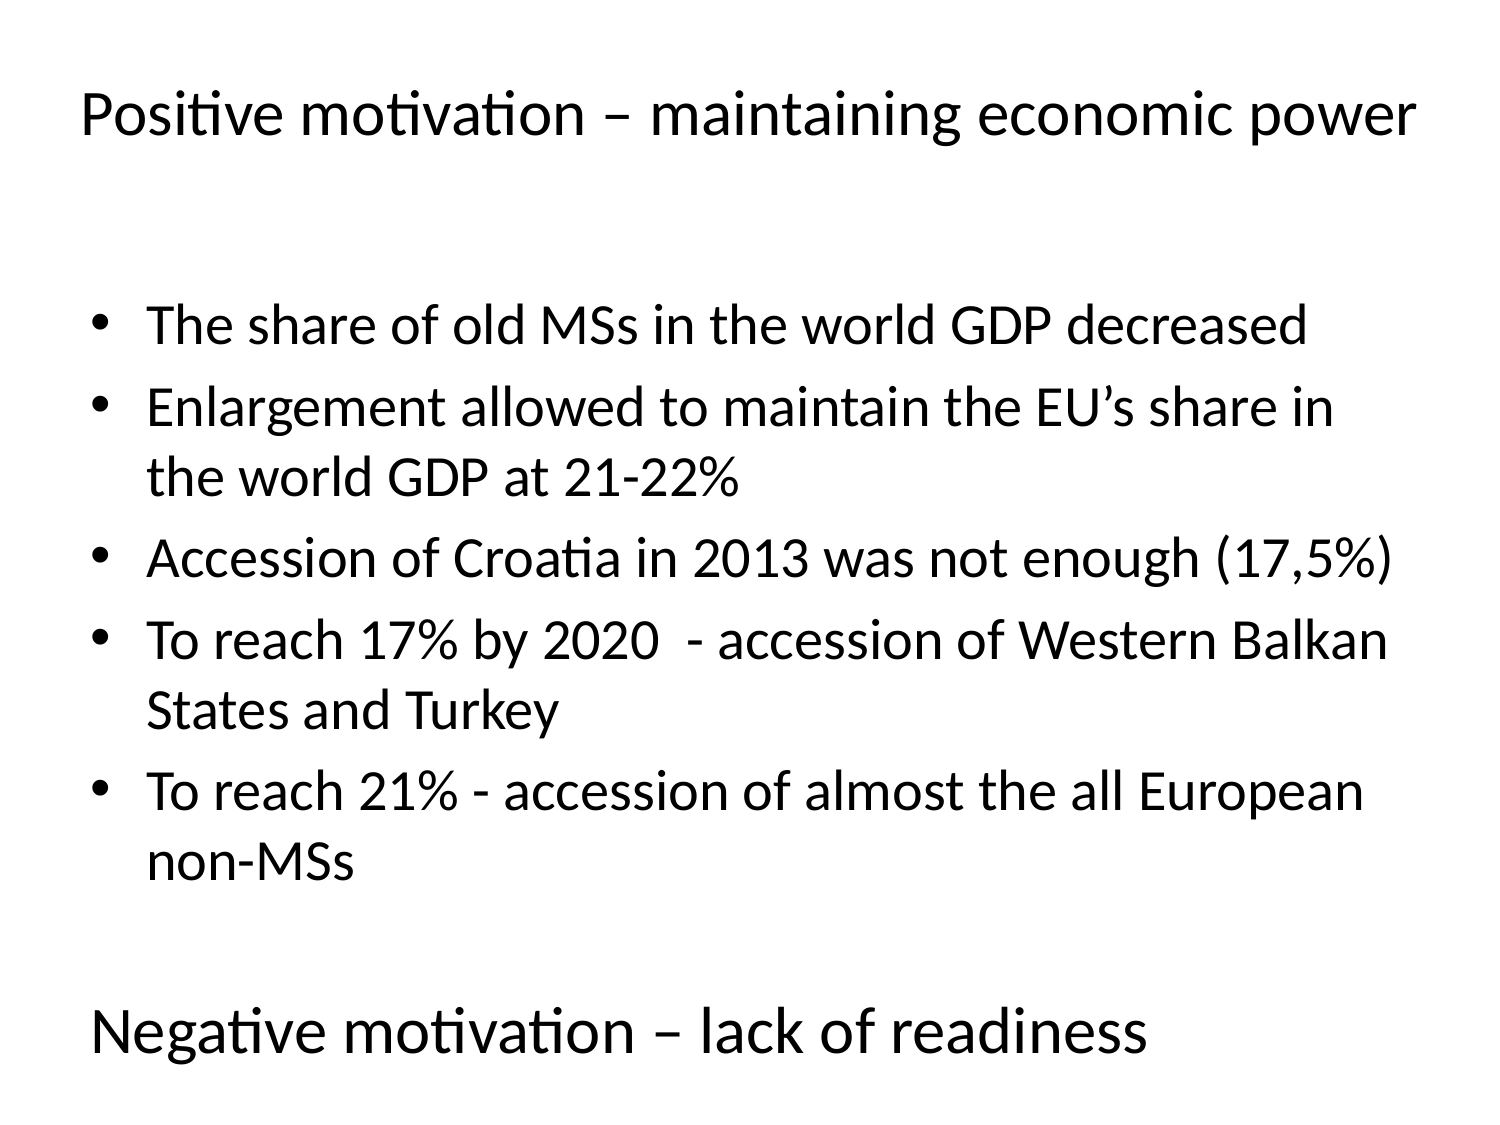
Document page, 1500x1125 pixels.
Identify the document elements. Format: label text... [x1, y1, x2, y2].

title Positive motivation – maintaining economic power [0, 45, 1500, 173]
list The share of old MSs in the world GDP decreased Enlargement allowed to maintain the EU’s share in the world GDP at 21-22% Accession of Croatia in 2013 was not enough (17,5%) To reach 17% by 2020 - accession of Western Balkan States and Turkey To reach 21% - accession of almost the all European non-MSs Negative motivation – lack of readiness [75, 278, 1425, 1125]
